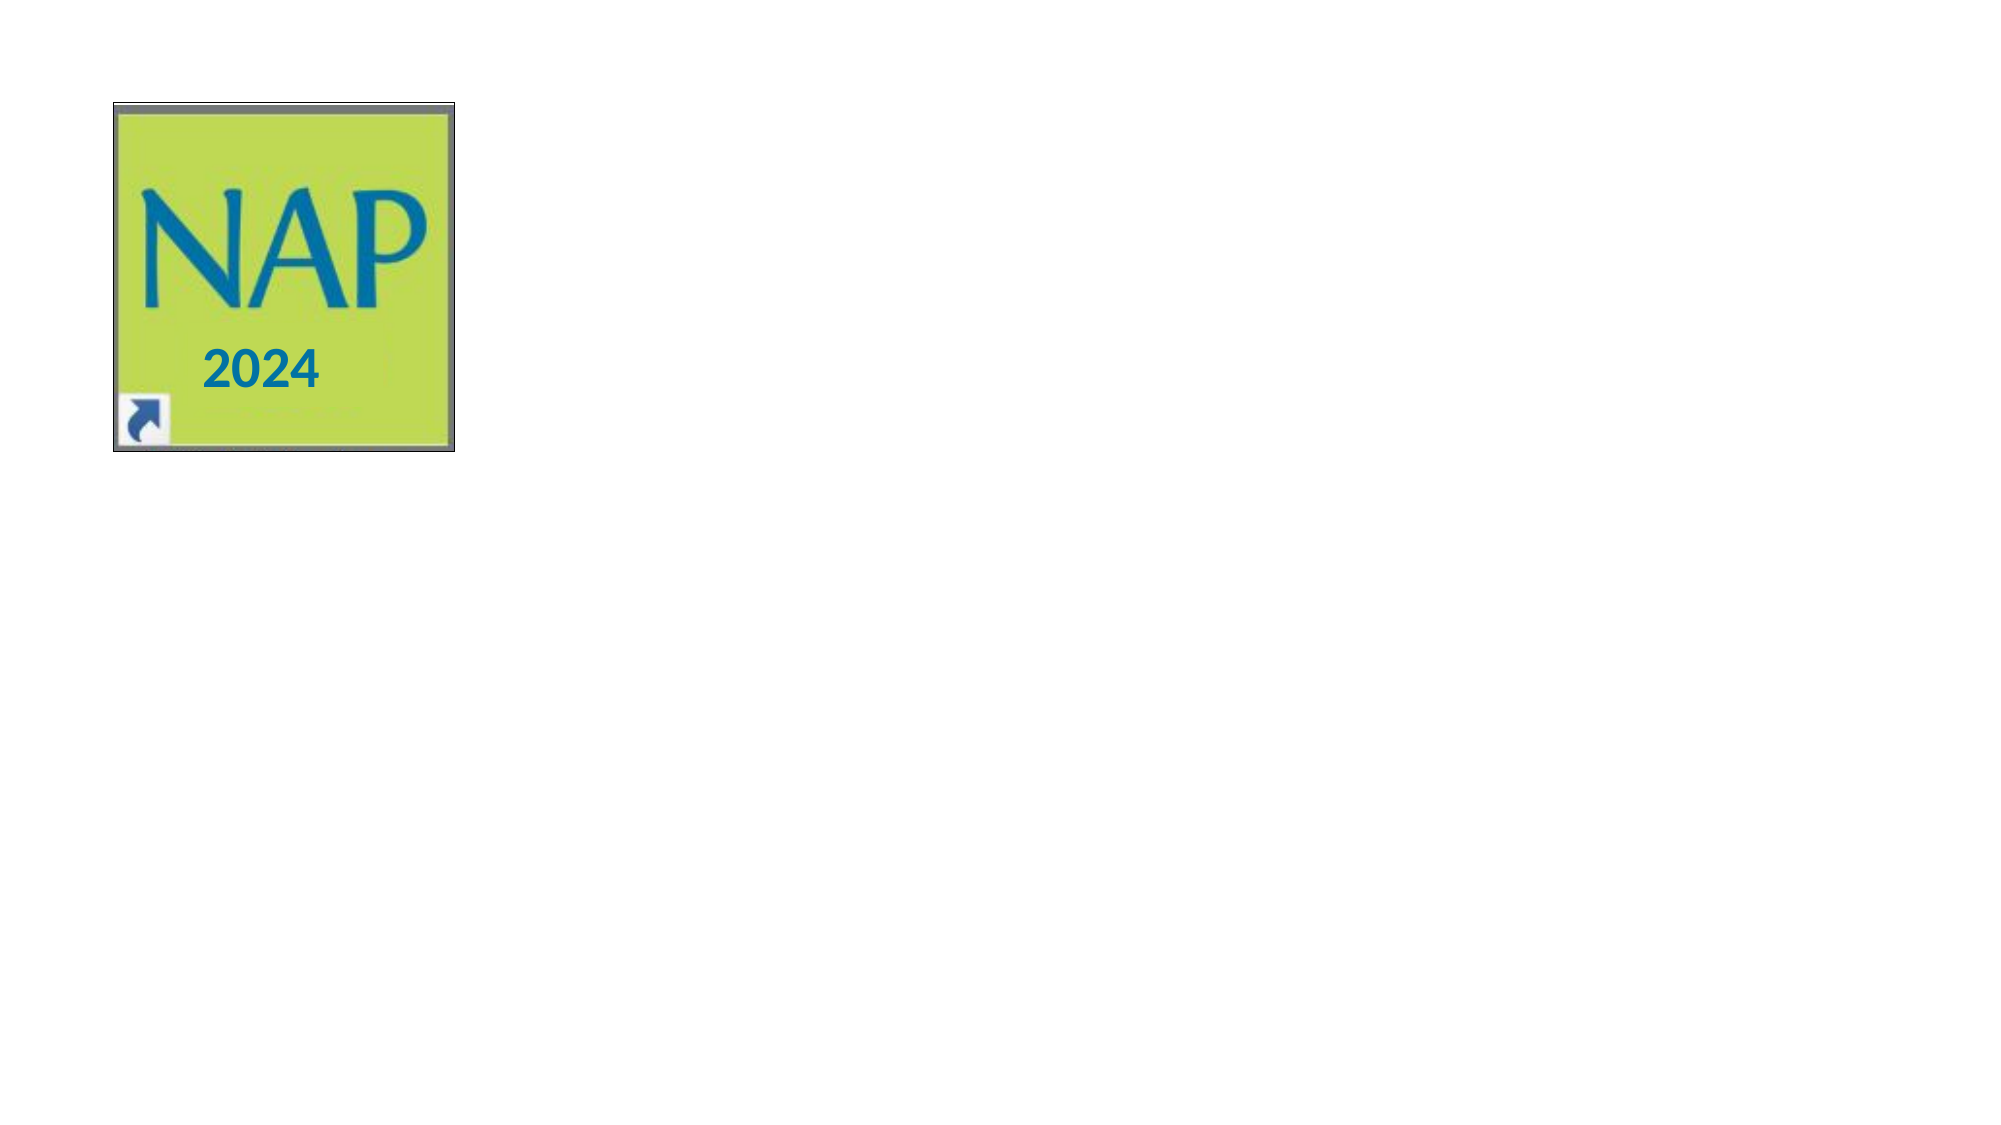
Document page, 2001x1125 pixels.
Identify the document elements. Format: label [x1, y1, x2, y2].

text_box [113, 102, 455, 452]
